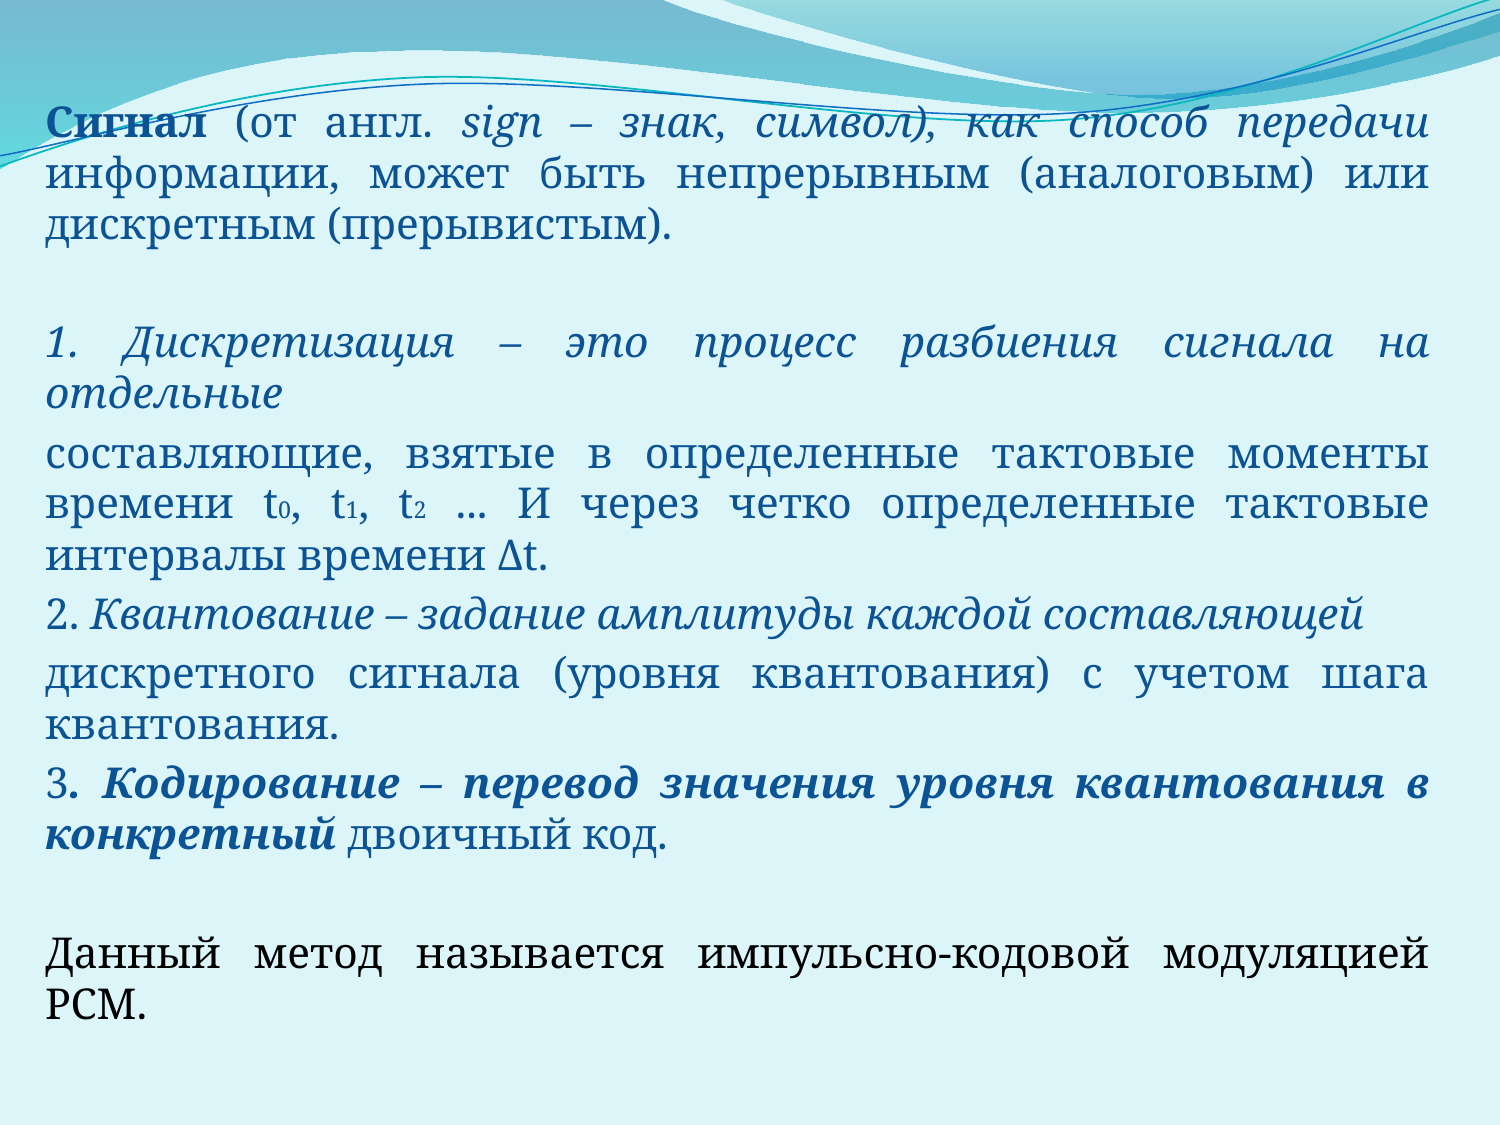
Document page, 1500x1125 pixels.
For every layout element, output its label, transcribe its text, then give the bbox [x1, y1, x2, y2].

list Сигнал (от англ. sign – знак, символ), как способ передачи информации, может быть непрерывным (аналоговым) или дискретным (прерывистым). 1. Дискретизация – это процесс разбиения сигнала на отдельные составляющие, взятые в определенные тактовые моменты времени t0, t1, t2 ... И через четко определенные тактовые интервалы времени Δt. 2. Квантование – задание амплитуды каждой составляющей дискретного сигнала (уровня квантования) с учетом шага квантования. 3. Кодирование – перевод значения уровня квантования в конкретный двоичный код. Данный метод называется импульсно-кодовой модуляцией РСМ. [37, 87, 1438, 1050]
